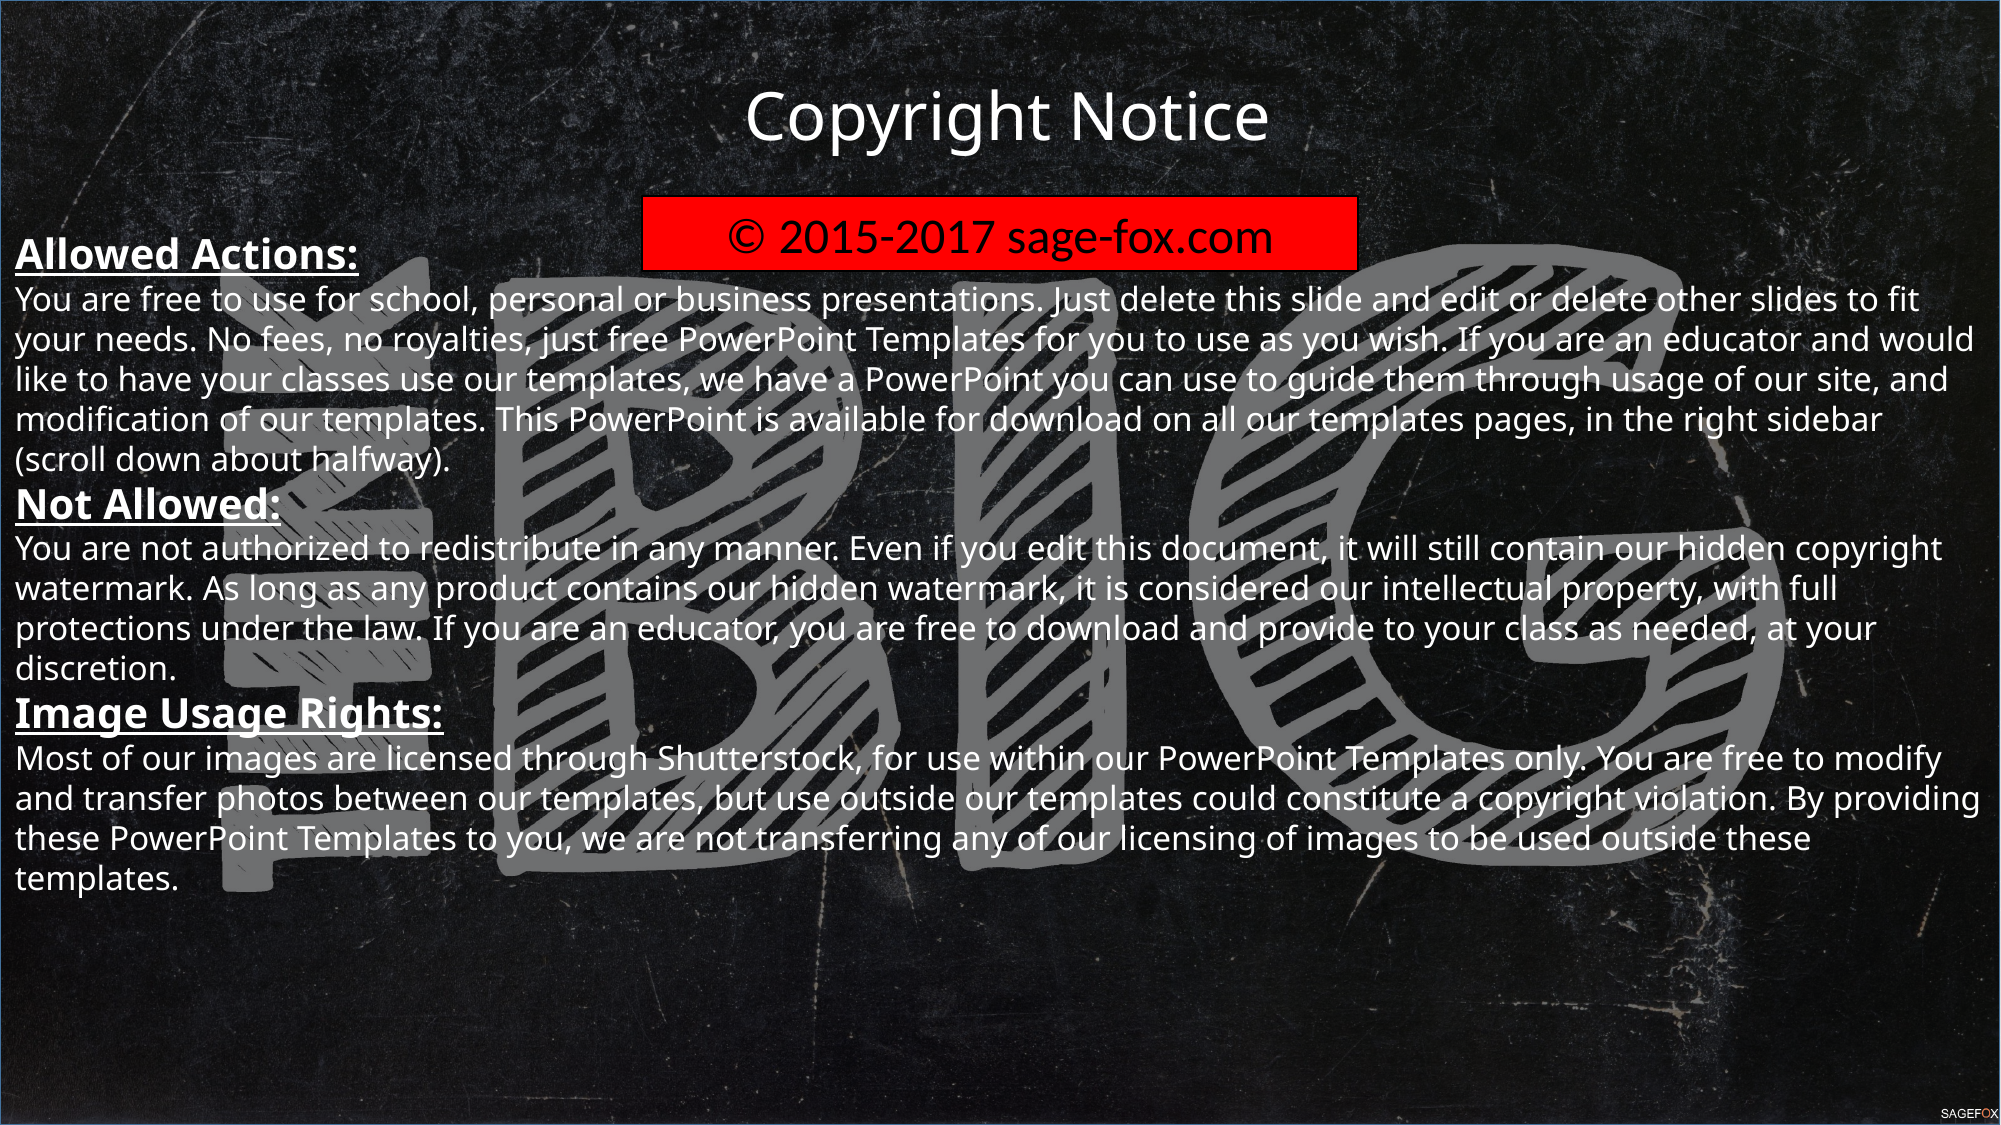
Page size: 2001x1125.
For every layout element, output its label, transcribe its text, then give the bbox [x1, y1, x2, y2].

title Copyright Notice [493, 60, 1524, 178]
text_box Allowed Actions: You are free to use for school, personal or business presentations. Just delete this slide and edit or delete other slides to fit your needs. No fees, no royalties, just free PowerPoint Templates for you to use as you wish. If you are an educator and would like to have your classes use our templates, we have a PowerPoint you can use to guide them through usage of our site, and modification of our templates. This PowerPoint is available for download on all our templates pages, in the right sidebar (scroll down about halfway). Not Allowed: You are not authorized to redistribute in any manner. Even if you edit this document, it will still contain our hidden copyright watermark. As long as any product contains our hidden watermark, it is considered our intellectual property, with full protections under the law. If you are an educator, you are free to download and provide to your class as needed, at your discretion. Image Usage Rights: Most of our images are licensed through Shutterstock, for use within our PowerPoint Templates only. You are free to modify and transfer photos between our templates, but use outside our templates could constitute a copyright violation. By providing these PowerPoint Templates to you, we are not transferring any of our licensing of images to be used outside these templates. [0, 0, 2000, 1125]
text_box © 2015-2017 sage-fox.com [641, 196, 1358, 272]
